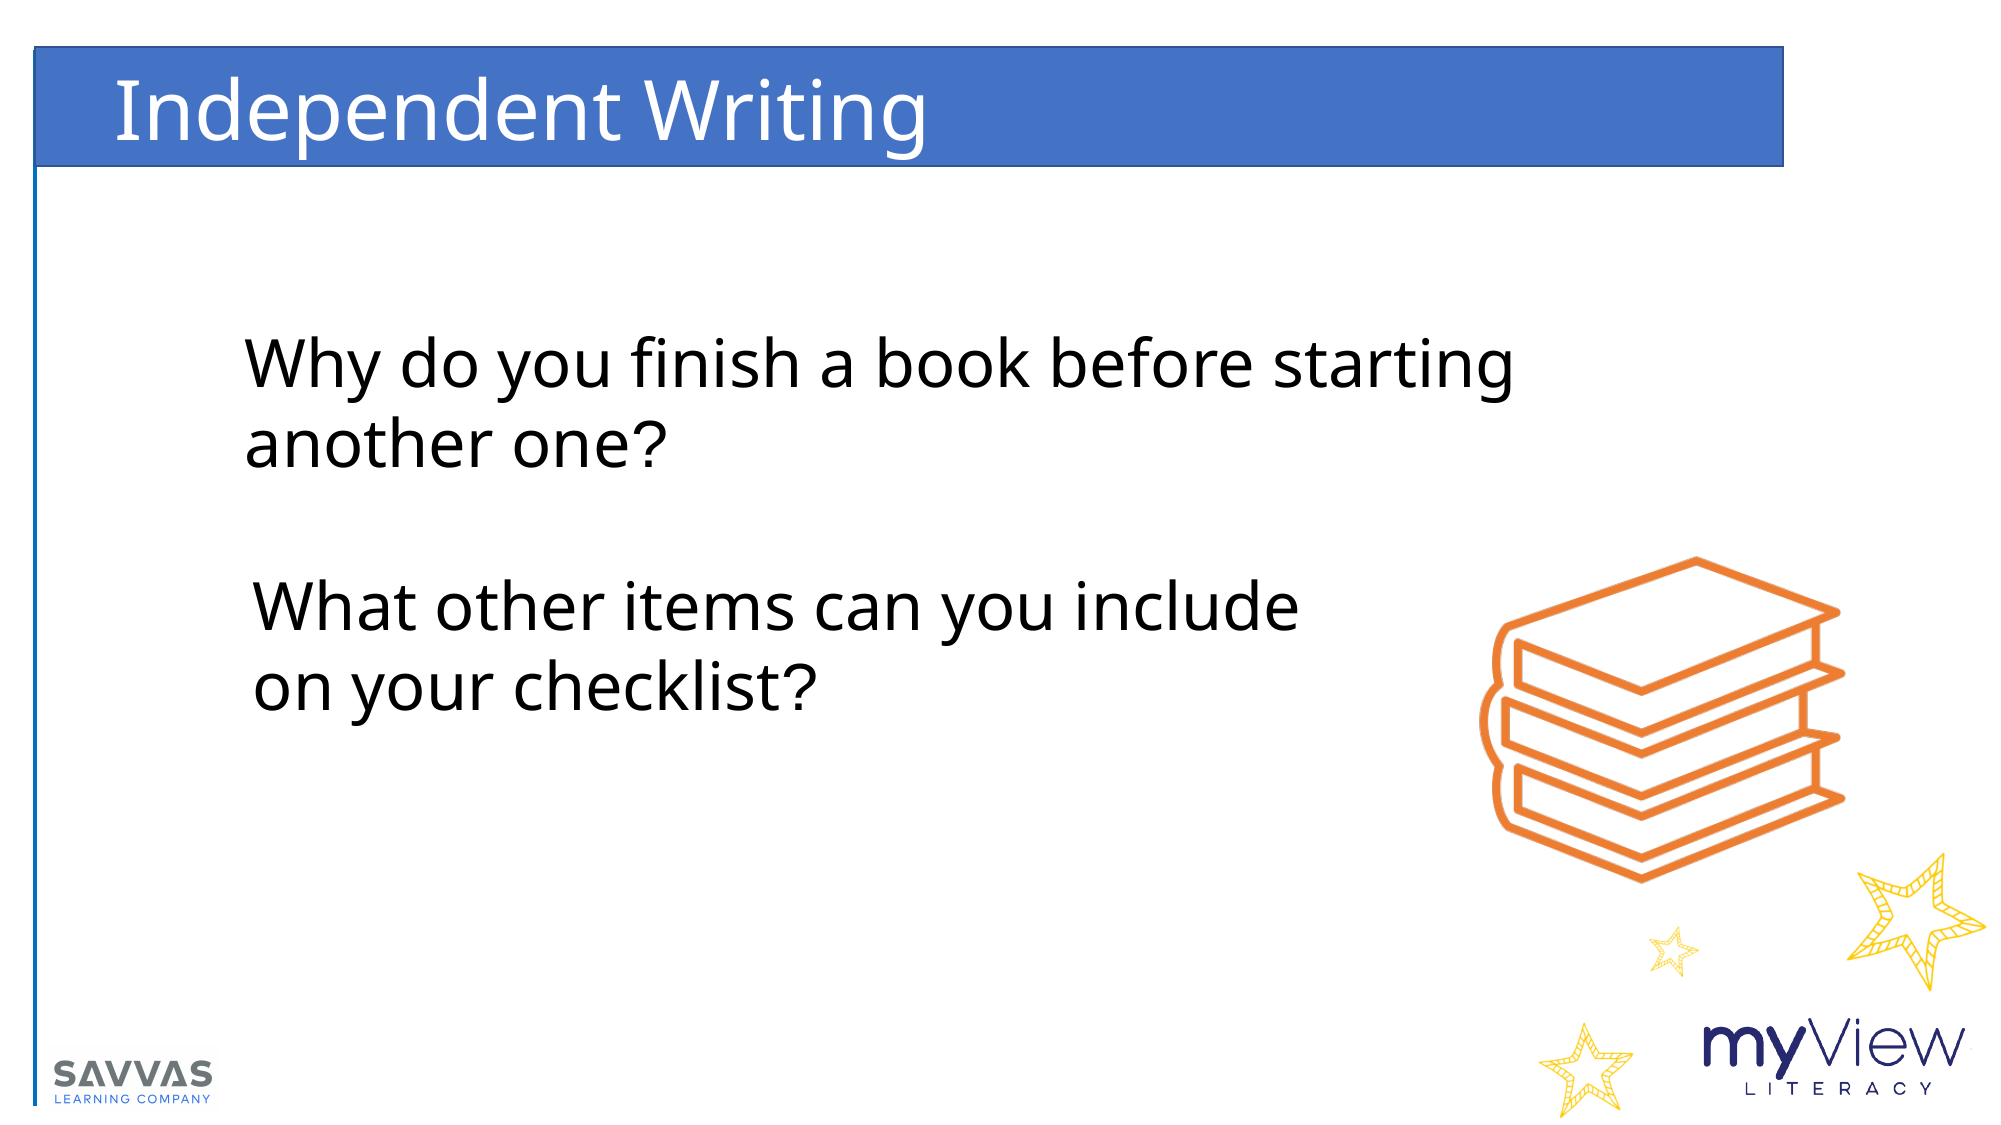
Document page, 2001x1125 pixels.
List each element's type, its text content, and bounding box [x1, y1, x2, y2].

picture [48, 1043, 220, 1113]
text_box Independent Writing [34, 46, 1784, 167]
text_box Why do you finish a book before starting another one? [229, 313, 1771, 489]
text_box What other items can you include on your checklist? [237, 555, 1407, 731]
picture [1466, 522, 2000, 1125]
